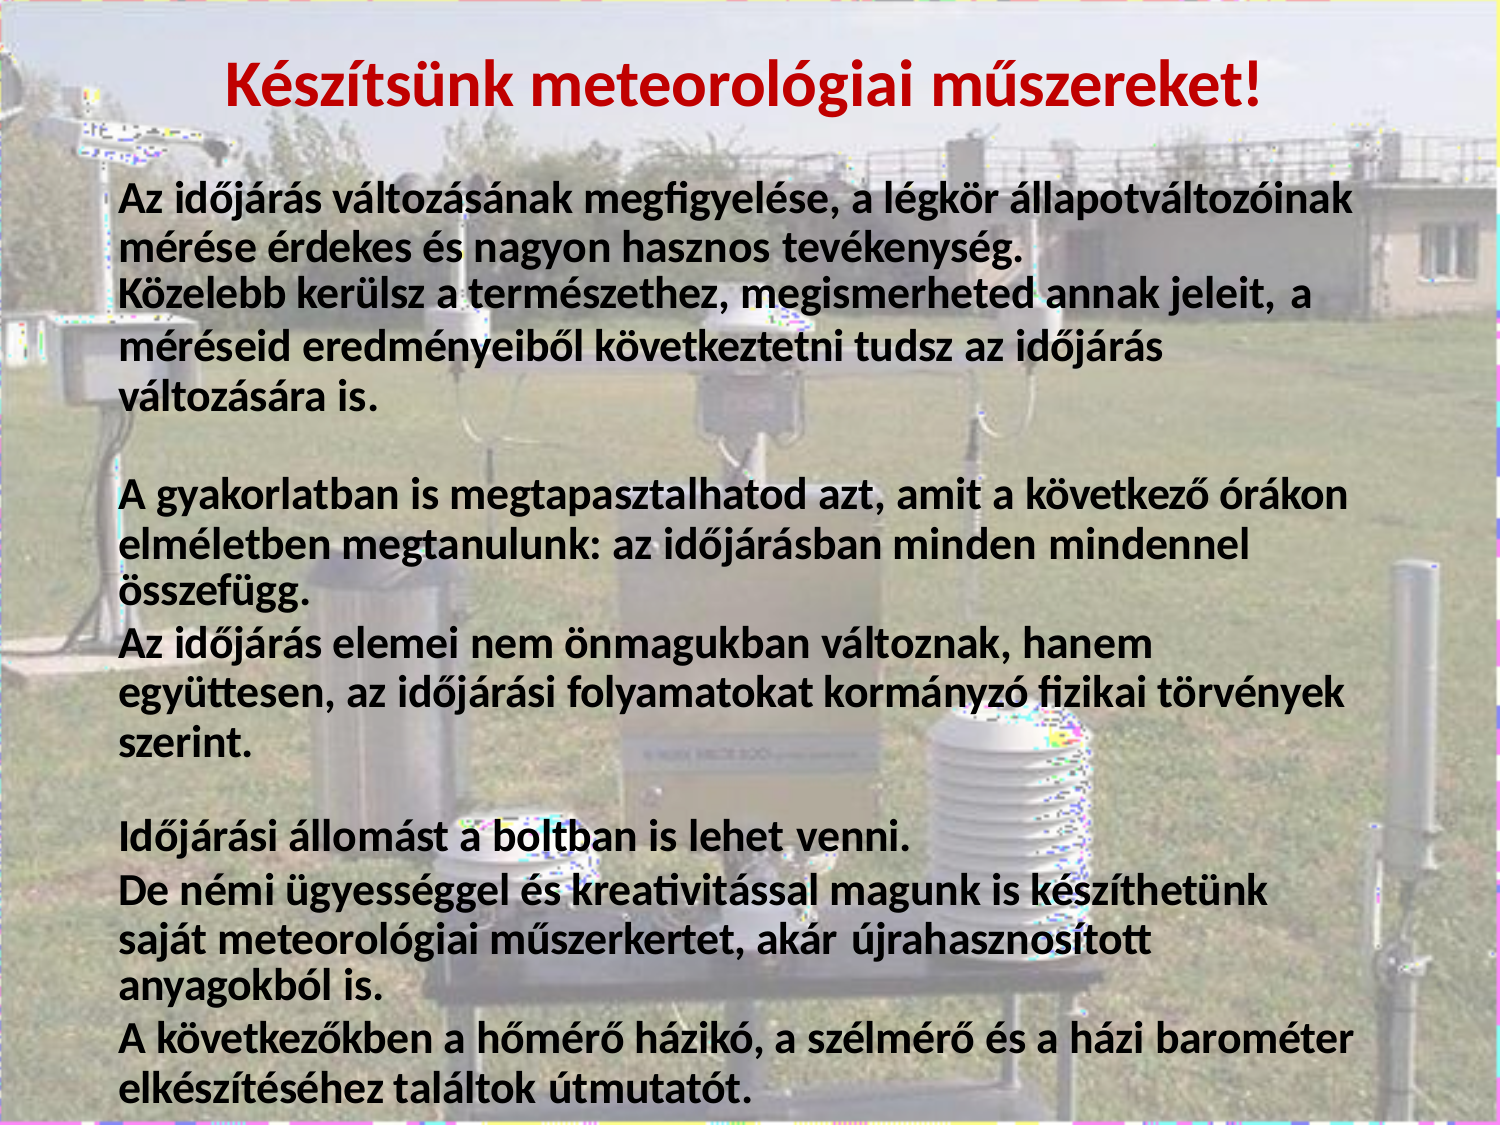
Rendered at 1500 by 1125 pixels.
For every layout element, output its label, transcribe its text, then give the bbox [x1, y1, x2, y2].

text_box Az időjárás változásának megfigyelése, a légkör állapotváltozóinak mérése érdekes és nagyon hasznos tevékenység. Közelebb kerülsz a természethez, megismerheted annak jeleit, a méréseid eredményeiből következtetni tudsz az időjárás változására is. A gyakorlatban is megtapasztalhatod azt, amit a következő órákon elméletben megtanulunk: az időjárásban minden mindennel összefügg. Az időjárás elemei nem önmagukban változnak, hanem együttesen, az időjárási folyamatokat kormányzó fizikai törvények szerint. Időjárási állomást a boltban is lehet venni. De némi ügyességgel és kreativitással magunk is készíthetünk saját meteorológiai műszerkertet, akár újrahasznosított anyagokból is. A következőkben a hőmérő házikó, a szélmérő és a házi barométer elkészítéséhez találtok útmutatót. [116, 164, 1379, 1113]
text_box [0, 0, 1500, 1125]
title Készítsünk meteorológiai műszereket! [223, 37, 1276, 164]
